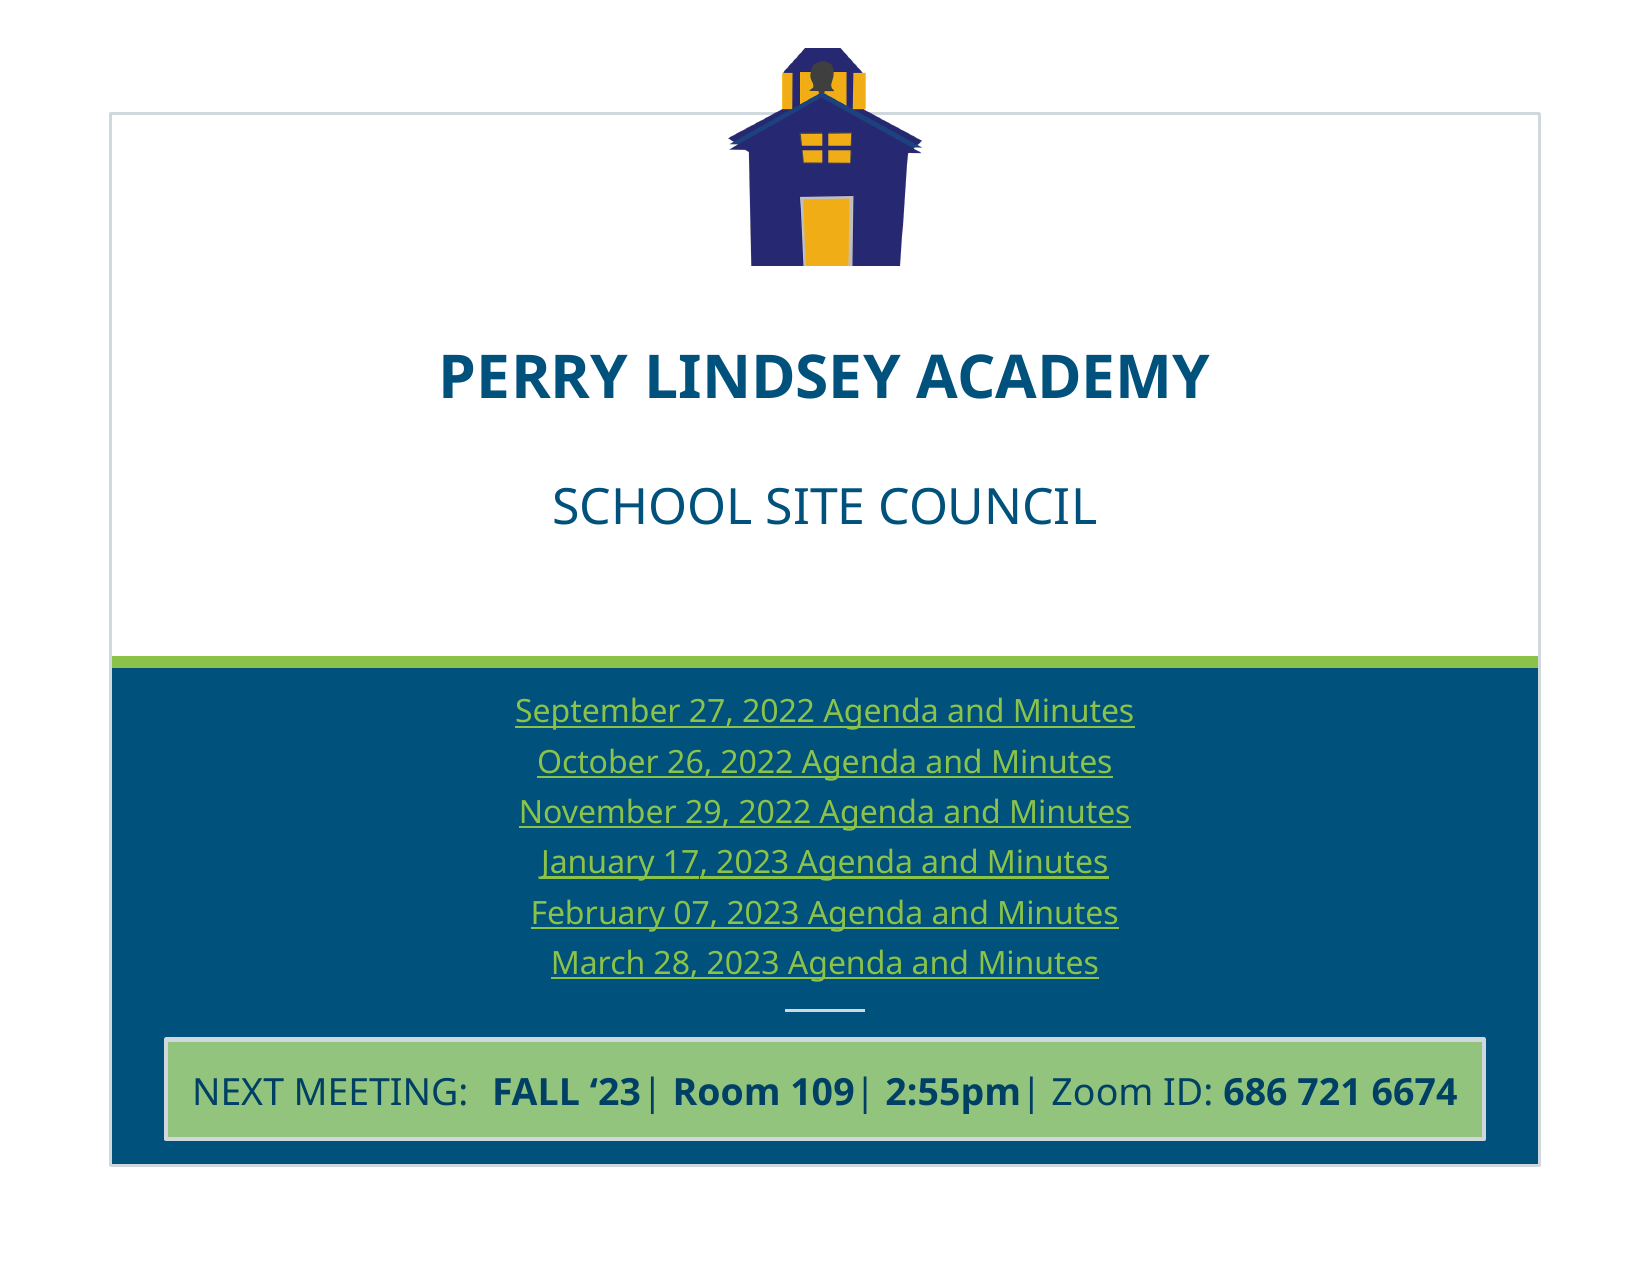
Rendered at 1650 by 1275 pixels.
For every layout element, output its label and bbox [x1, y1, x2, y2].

picture [727, 48, 923, 267]
text_box [110, 113, 1540, 1166]
